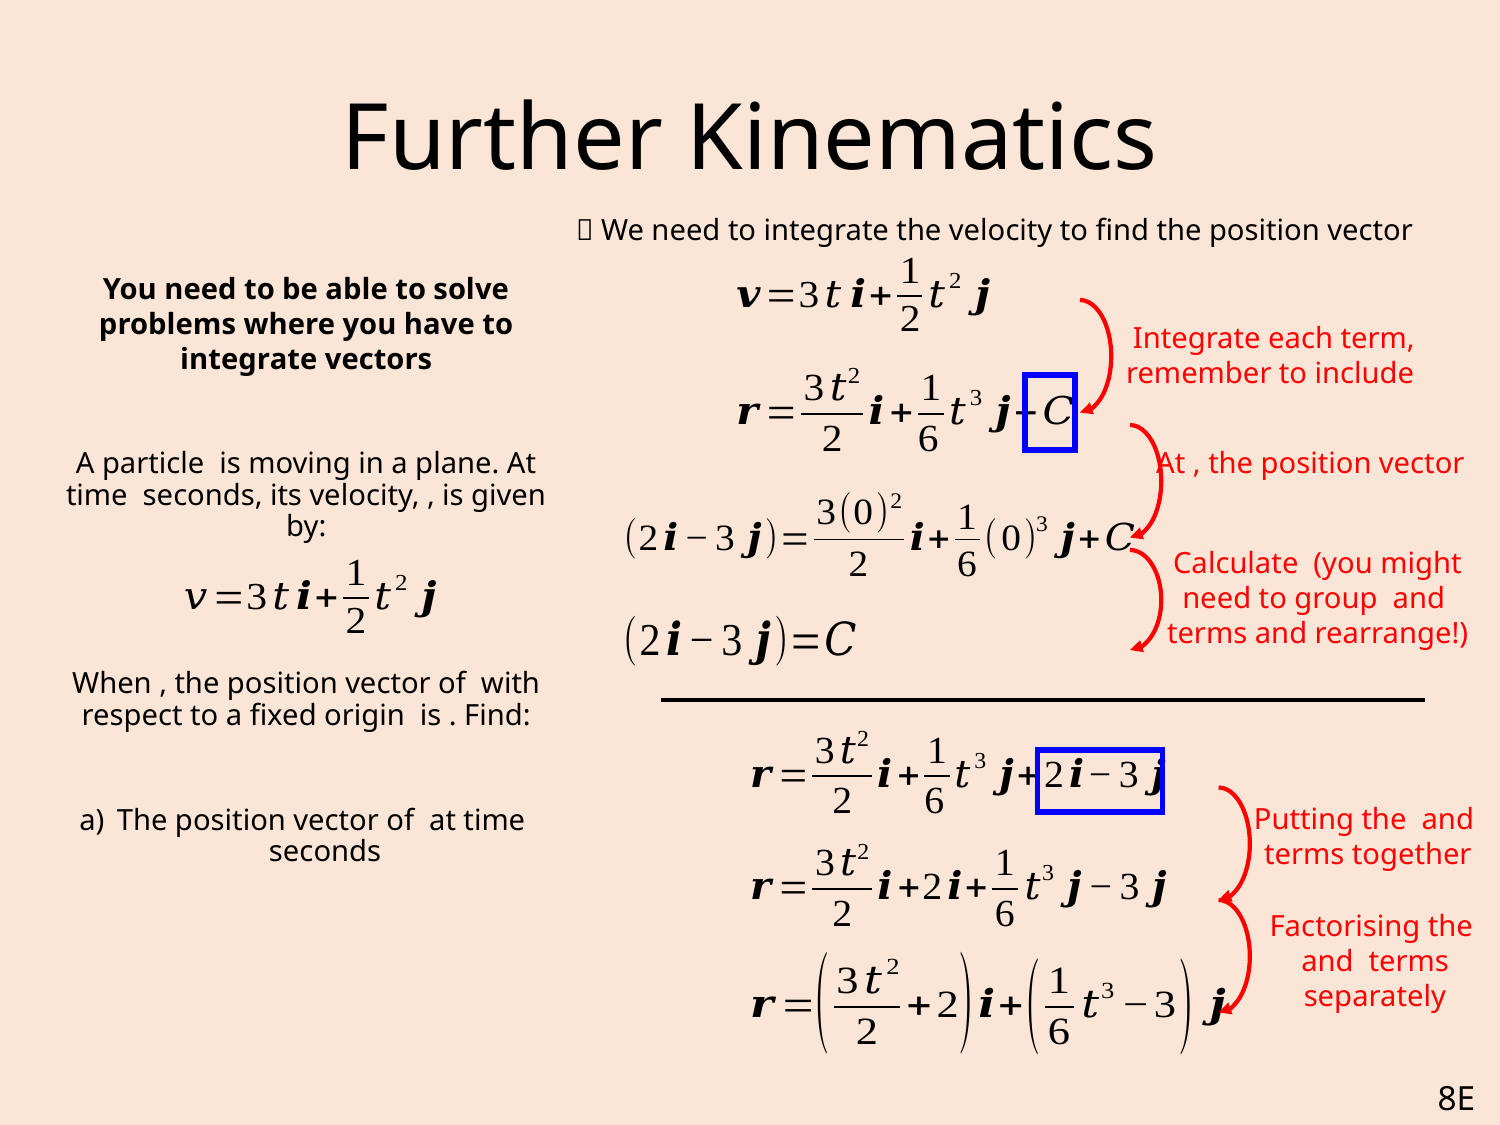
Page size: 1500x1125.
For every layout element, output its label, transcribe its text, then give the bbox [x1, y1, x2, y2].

text_box [1079, 299, 1112, 415]
title Further Kinematics [103, 30, 1397, 249]
text_box 8E [1412, 1074, 1500, 1125]
text_box [1218, 901, 1251, 1015]
text_box [1218, 786, 1251, 902]
text_box [1024, 374, 1076, 451]
text_box [1036, 749, 1163, 813]
text_box  We need to integrate the velocity to find the position vector [561, 203, 1490, 254]
text_box [1129, 549, 1162, 653]
text_box [1129, 424, 1162, 540]
